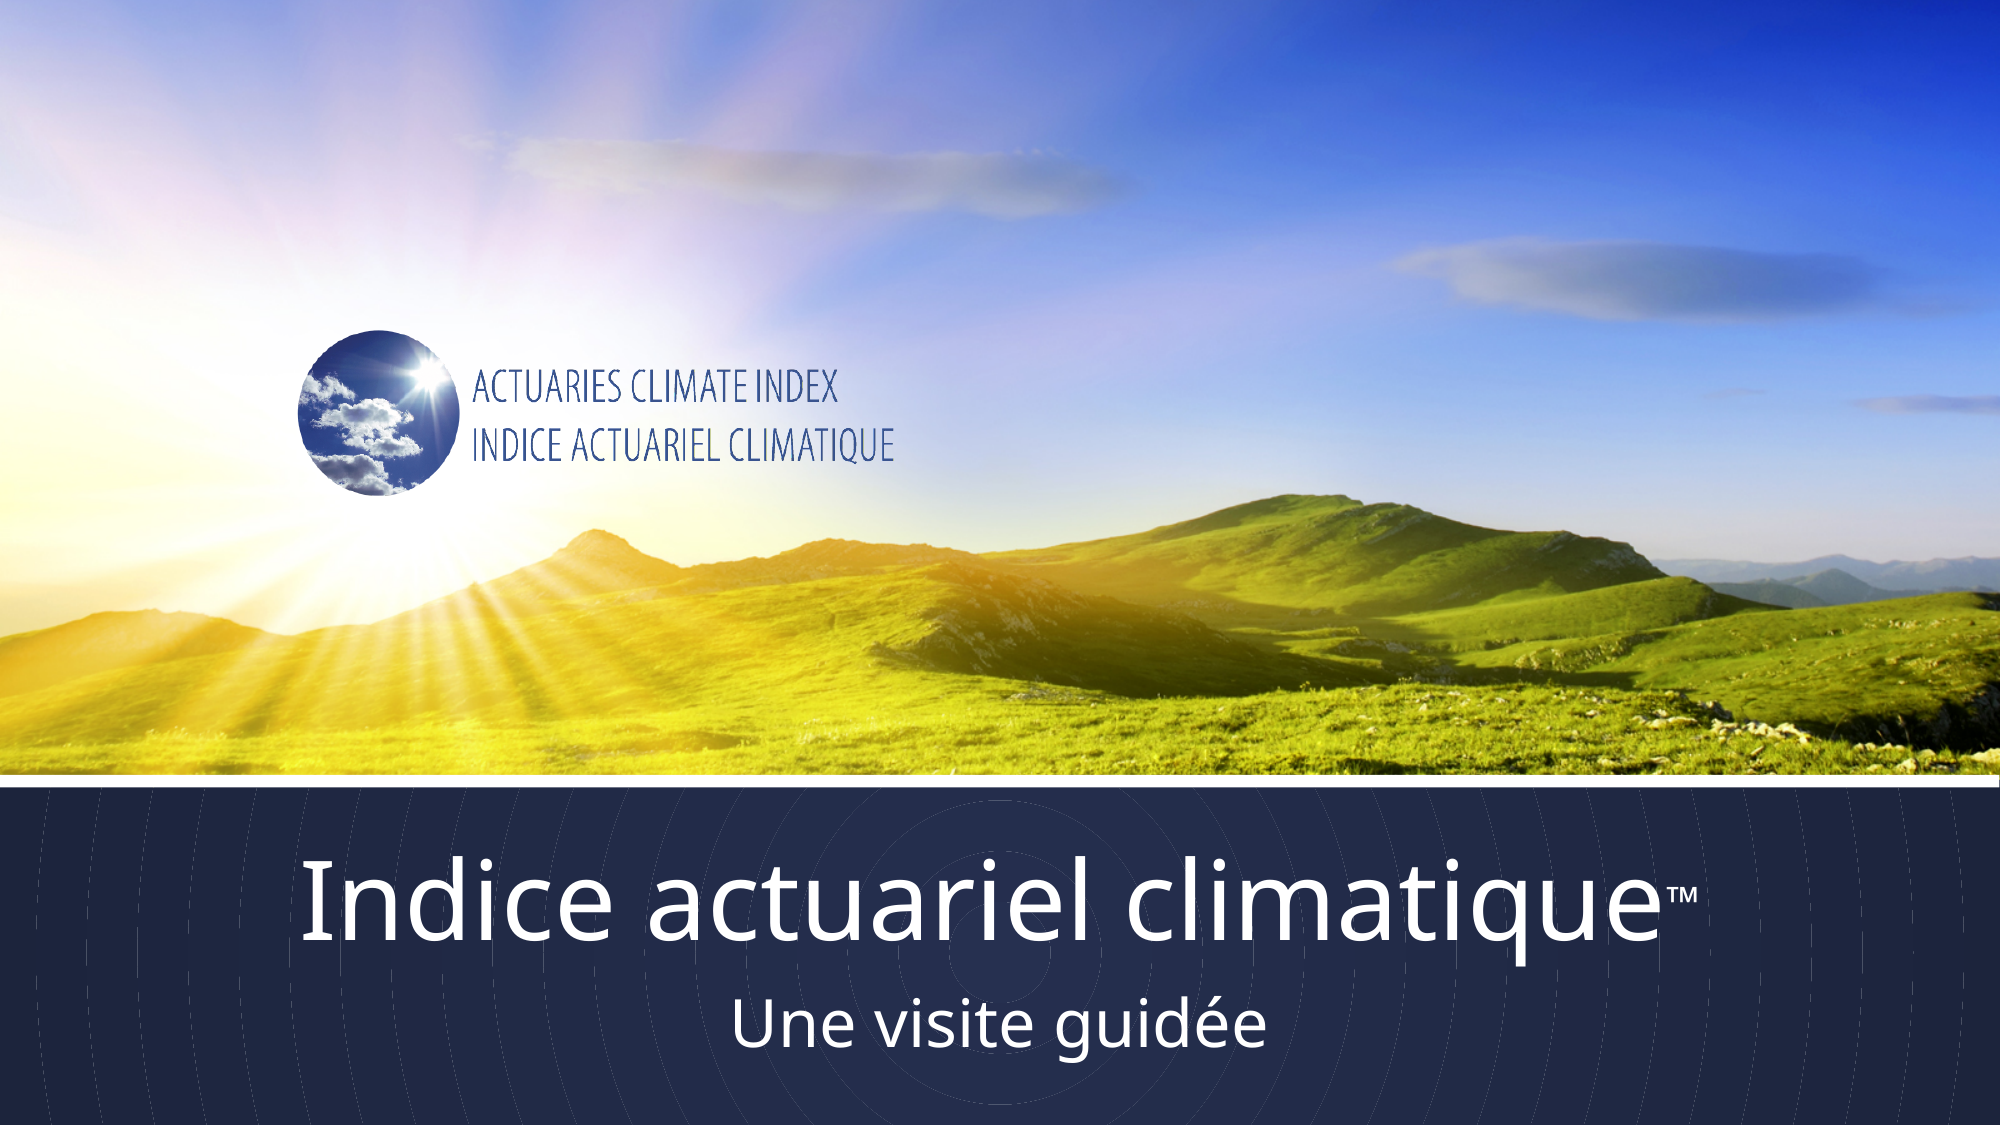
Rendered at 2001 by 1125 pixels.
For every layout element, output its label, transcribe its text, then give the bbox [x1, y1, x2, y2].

subtitle Une visite guidée [249, 975, 1750, 1100]
picture [0, 0, 2000, 774]
title Indice actuariel climatique™ [249, 787, 1750, 975]
